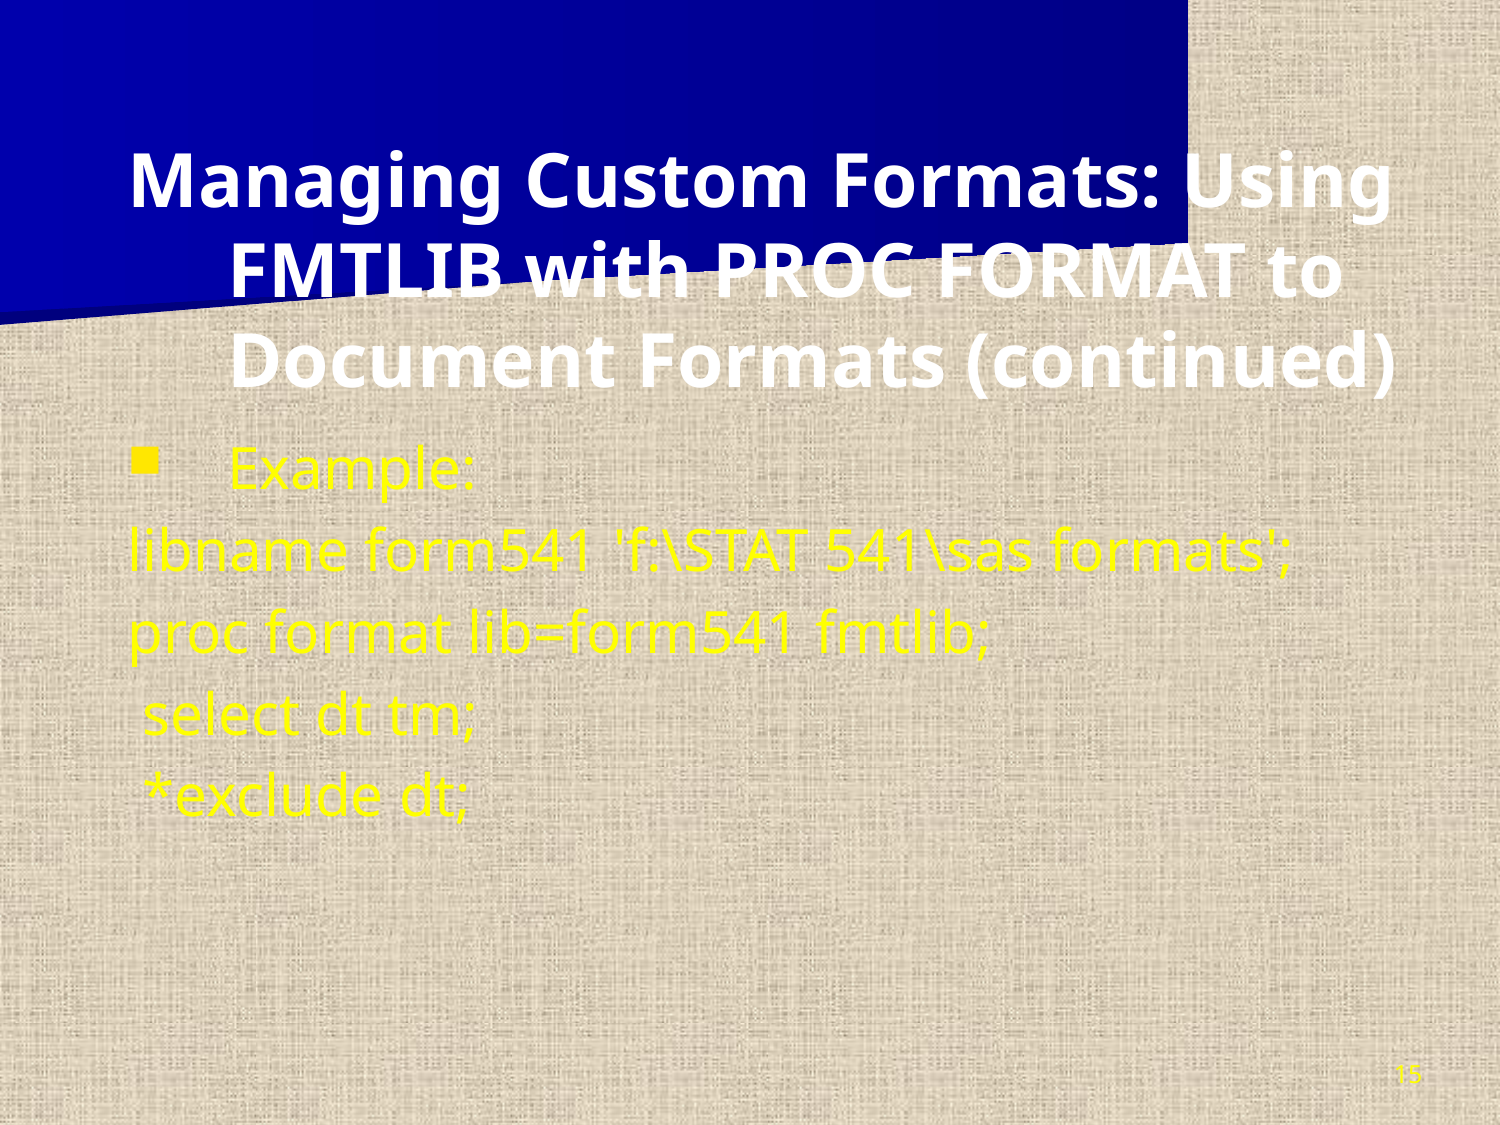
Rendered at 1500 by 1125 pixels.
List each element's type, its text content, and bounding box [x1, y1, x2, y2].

list Managing Custom Formats: Using FMTLIB with PROC FORMAT to Document Formats (continued) Example: libname form541 'f:\STAT 541\sas formats'; proc format lib=form541 fmtlib; select dt tm; *exclude dt; [112, 124, 1451, 1026]
slide_number 15 [512, 1026, 1438, 1101]
picture [0, 0, 1500, 1125]
